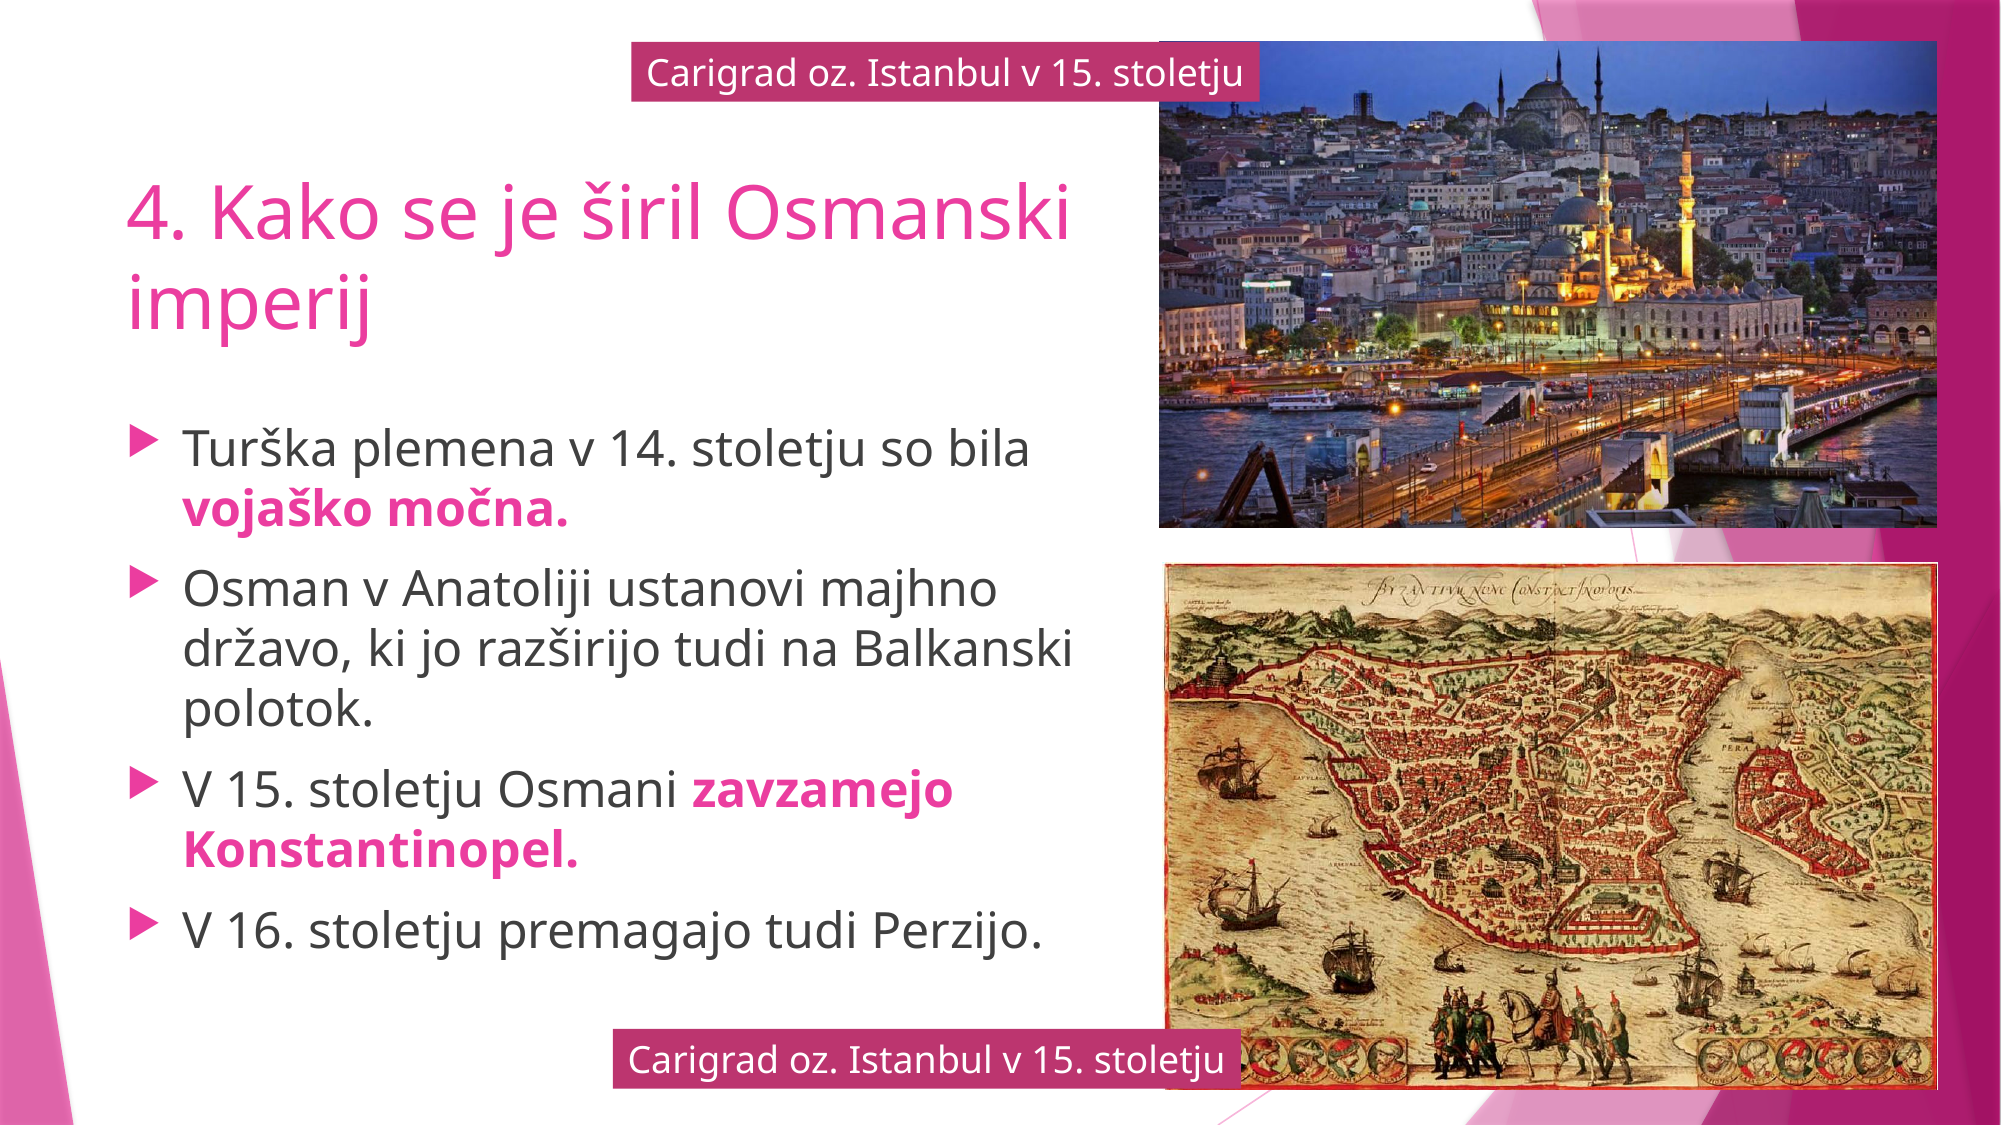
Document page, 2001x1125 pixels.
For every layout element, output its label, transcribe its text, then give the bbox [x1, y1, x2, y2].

text_box Carigrad oz. Istanbul v 15. stoletju [631, 41, 1158, 102]
picture [1162, 561, 1939, 1091]
text_box Carigrad oz. Istanbul v 15. stoletju [612, 1028, 1157, 1089]
picture [1158, 41, 1937, 529]
list Turška plemena v 14. stoletju so bila vojaško močna. Osman v Anatoliji ustanovi majhno državo, ki jo razširijo tudi na Balkanski polotok. V 15. stoletju Osmani zavzamejo Konstantinopel. V 16. stoletju premagajo tudi Perzijo. [111, 408, 1160, 1045]
title 4. Kako se je širil Osmanski imperij [111, 156, 1154, 374]
